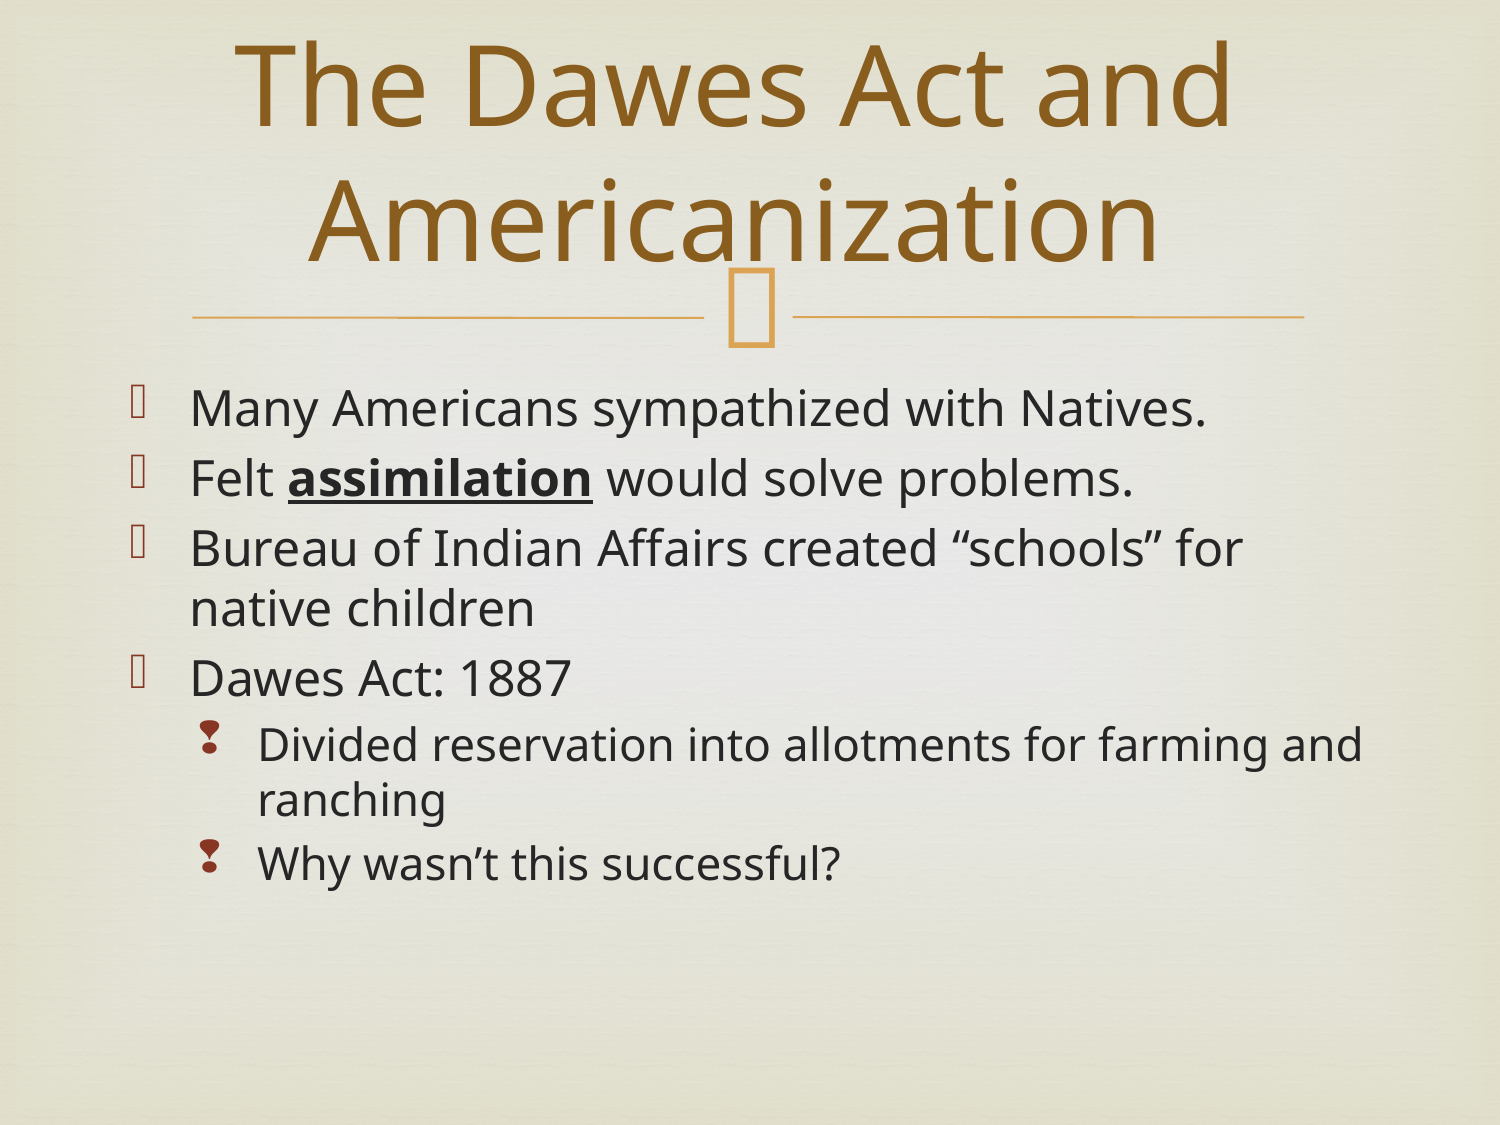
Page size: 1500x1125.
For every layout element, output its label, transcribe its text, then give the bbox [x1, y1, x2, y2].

title The Dawes Act and Americanization [99, 62, 1373, 236]
list Many Americans sympathized with Natives. Felt assimilation would solve problems. Bureau of Indian Affairs created “schools” for native children Dawes Act: 1887 Divided reservation into allotments for farming and ranching Why wasn’t this successful? [114, 368, 1386, 1005]
